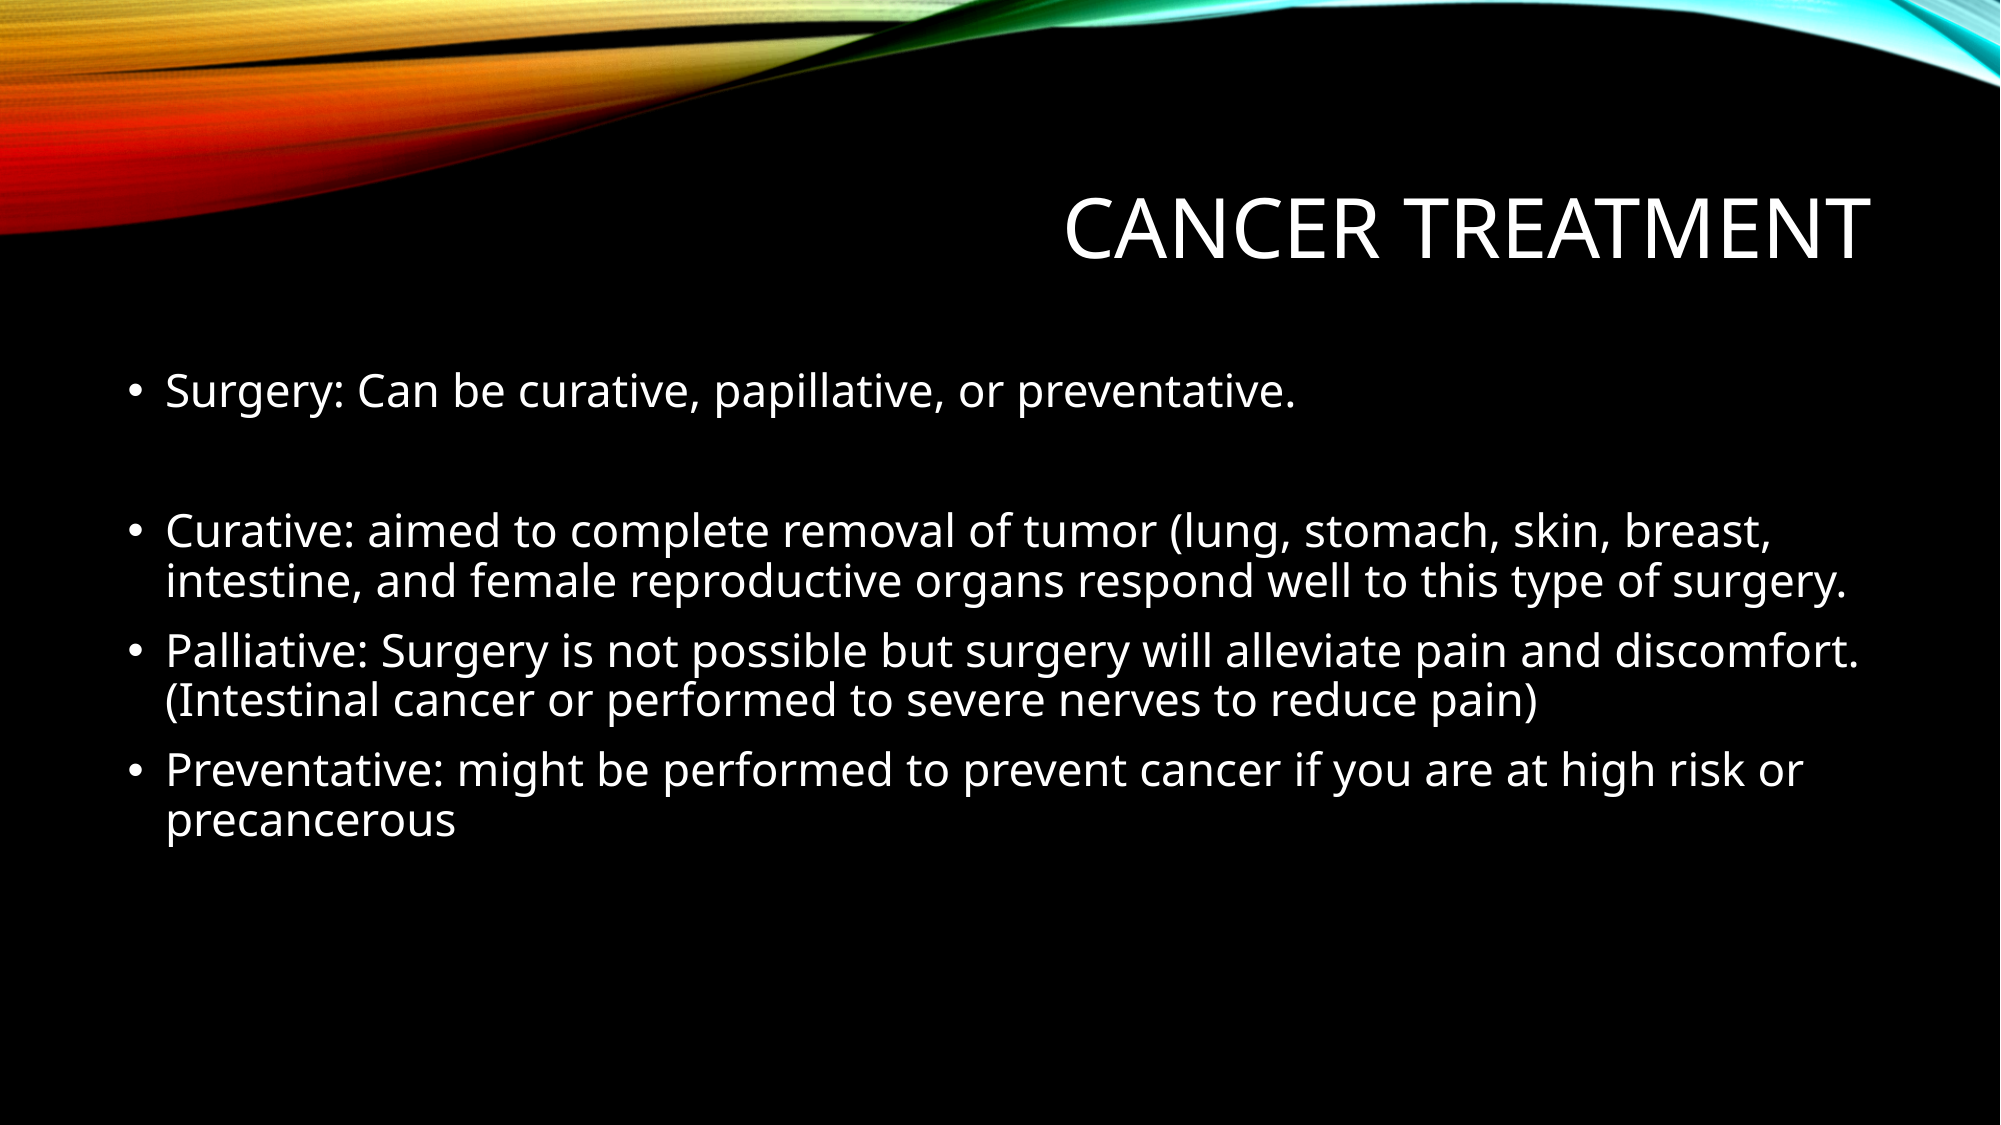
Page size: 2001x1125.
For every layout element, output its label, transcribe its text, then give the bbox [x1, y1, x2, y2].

title Cancer Treatment [474, 125, 1888, 338]
list Surgery: Can be curative, papillative, or preventative. Curative: aimed to complete removal of tumor (lung, stomach, skin, breast, intestine, and female reproductive organs respond well to this type of surgery. Palliative: Surgery is not possible but surgery will alleviate pain and discomfort. (Intestinal cancer or performed to severe nerves to reduce pain) Preventative: might be performed to prevent cancer if you are at high risk or precancerous [112, 360, 1888, 1021]
picture [0, 0, 2000, 237]
